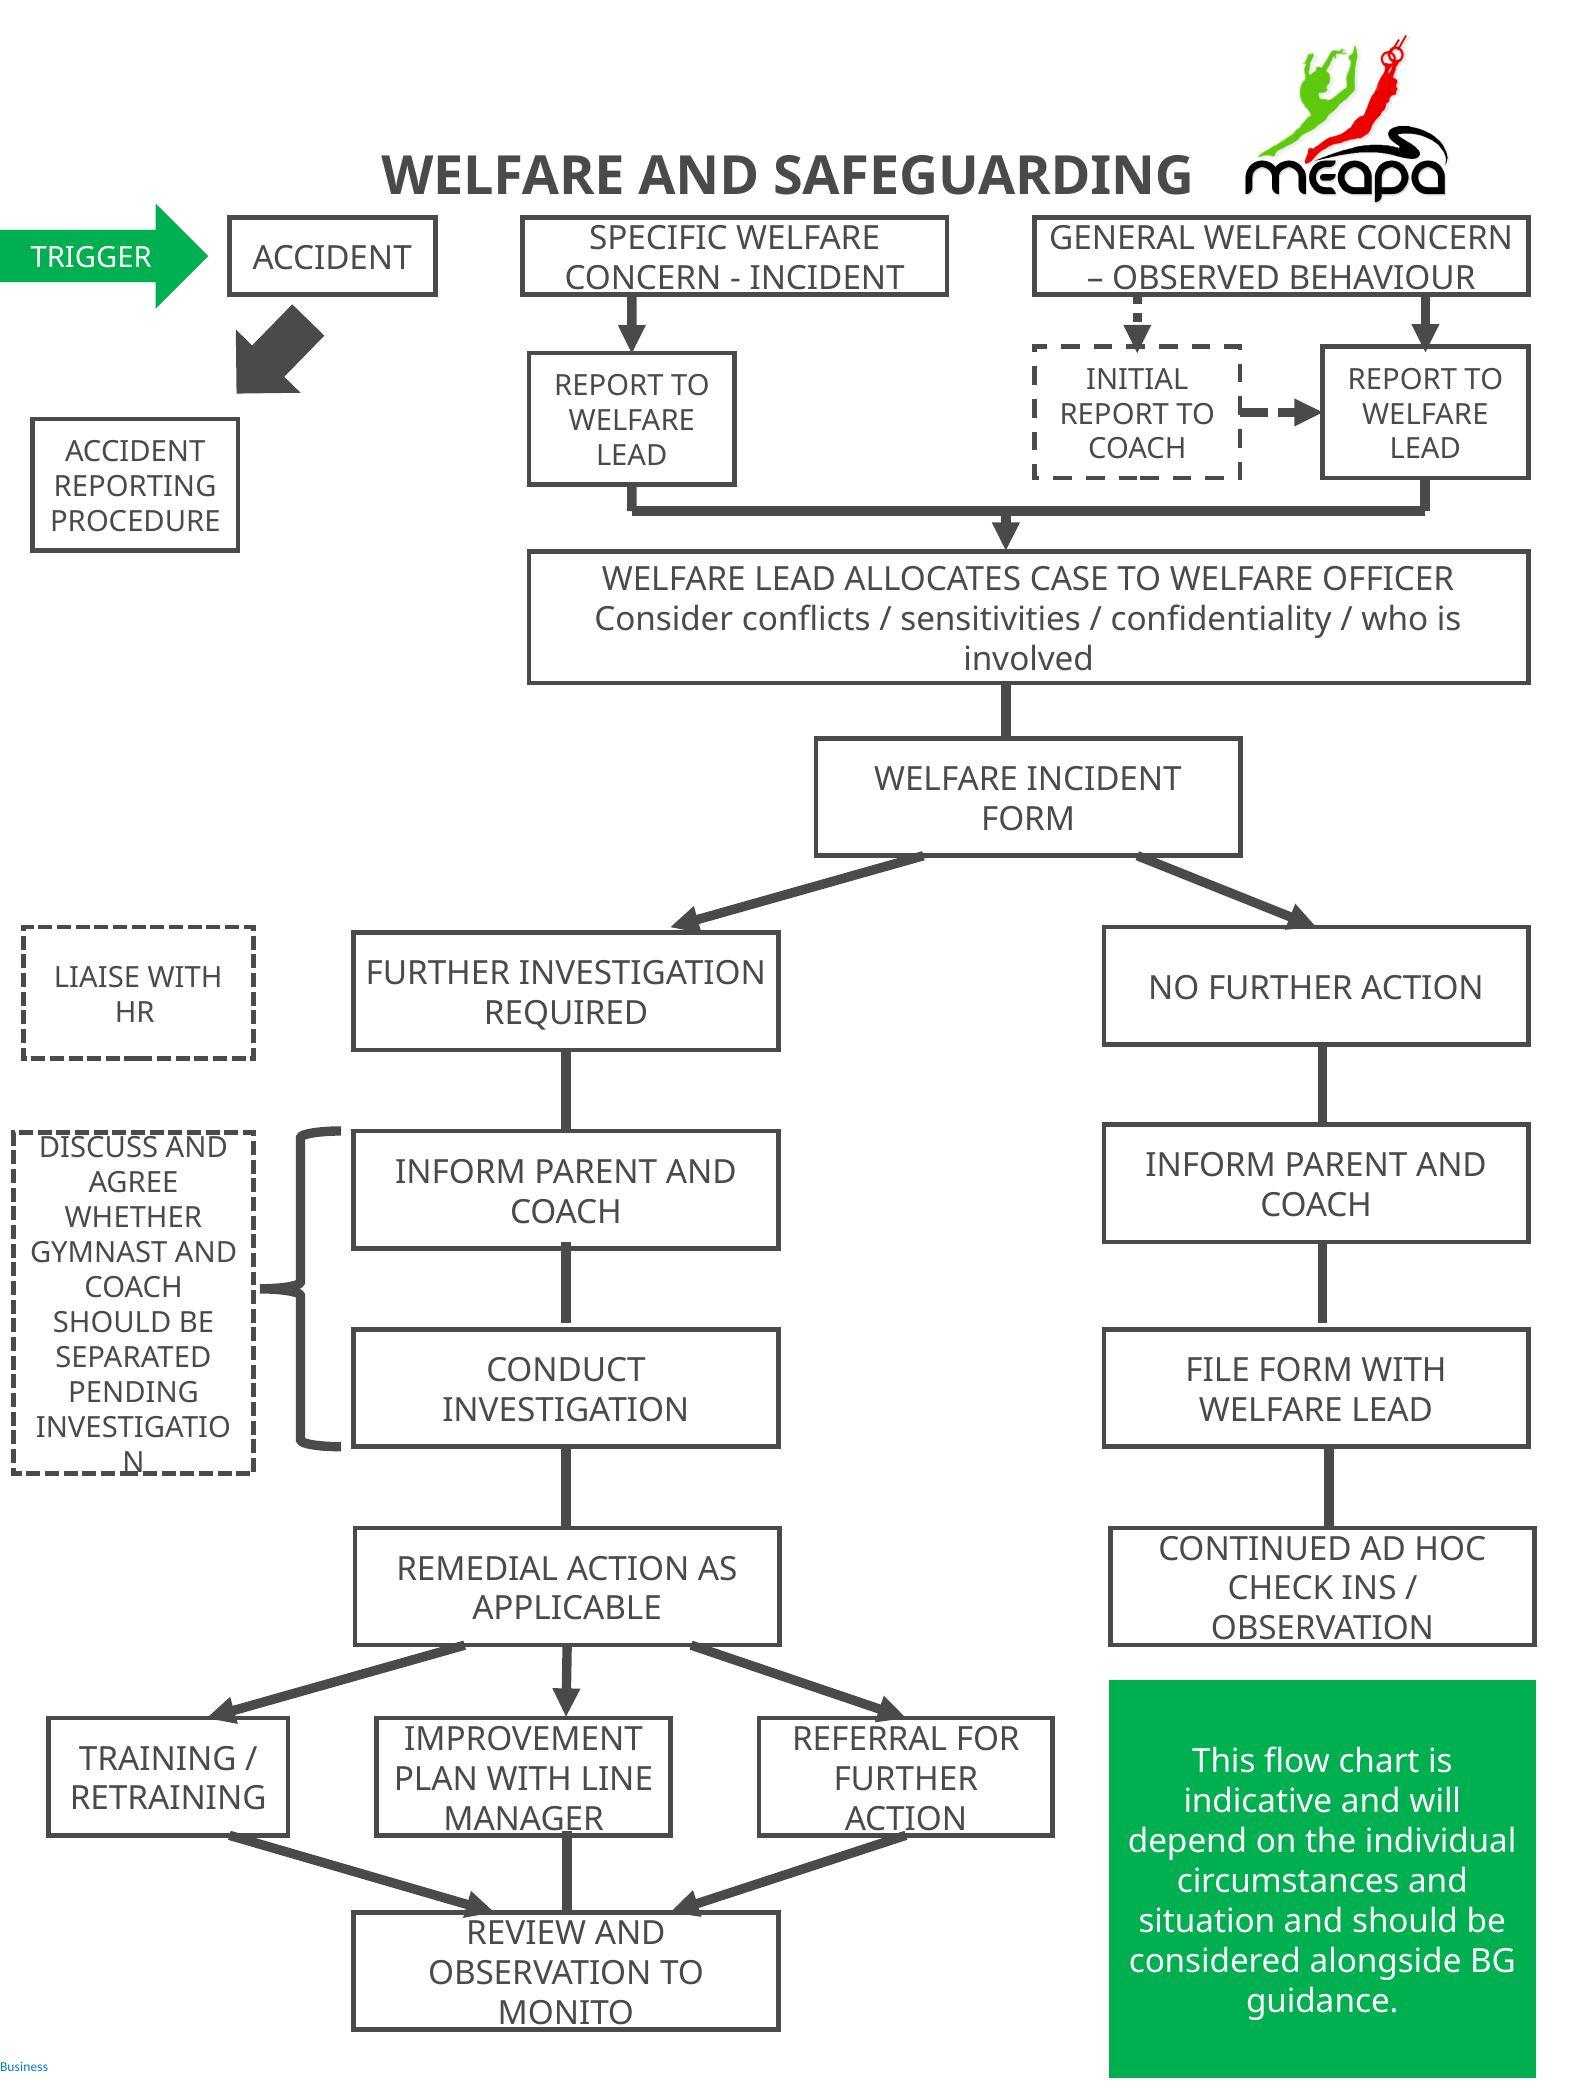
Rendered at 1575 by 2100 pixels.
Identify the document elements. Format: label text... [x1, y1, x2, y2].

text_box SPECIFIC WELFARE CONCERN - INCIDENT [522, 216, 948, 295]
text_box [235, 304, 325, 394]
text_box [670, 855, 924, 928]
text_box GENERAL WELFARE CONCERN – OBSERVED BEHAVIOUR [1033, 216, 1529, 295]
text_box CONDUCT INVESTIGATION [353, 1328, 779, 1448]
text_box LIAISE WITH HR [22, 926, 254, 1060]
text_box ACCIDENT [228, 216, 436, 295]
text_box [229, 1835, 495, 1913]
text_box REFERRAL FOR FURTHER ACTION [758, 1717, 1054, 1836]
text_box FURTHER INVESTIGATION REQUIRED [353, 932, 779, 1051]
text_box WELFARE INCIDENT FORM [815, 737, 1241, 857]
text_box CONTINUED AD HOC CHECK INS / OBSERVATION [1109, 1527, 1536, 1646]
text_box FILE FORM WITH WELFARE LEAD [1103, 1328, 1529, 1448]
text_box TRIGGER [0, 203, 209, 309]
text_box REVIEW AND OBSERVATION TO MONITO [353, 1911, 779, 2031]
text_box ACCIDENT REPORTING PROCEDURE [31, 418, 239, 551]
text_box [259, 1130, 342, 1448]
text_box REPORT TO WELFARE LEAD [1321, 346, 1529, 479]
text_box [670, 1835, 906, 1913]
text_box REPORT TO WELFARE LEAD [528, 352, 736, 486]
text_box INFORM PARENT AND COACH [353, 1130, 779, 1249]
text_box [1137, 855, 1317, 928]
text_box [631, 478, 1425, 512]
text_box This flow chart is indicative and will depend on the individual circumstances and situation and should be considered alongside BG guidance. [1109, 1680, 1536, 2078]
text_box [206, 1645, 465, 1719]
picture [1198, 23, 1472, 230]
text_box NO FURTHER ACTION [1103, 926, 1529, 1045]
text_box INITIAL REPORT TO COACH [1033, 346, 1241, 478]
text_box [691, 1645, 889, 1719]
text_box REMEDIAL ACTION AS APPLICABLE [354, 1527, 780, 1646]
text_box WELFARE LEAD ALLOCATES CASE TO WELFARE OFFICER Consider conflicts / sensitivities / confidentiality / who is involved [528, 551, 1529, 684]
text_box IMPROVEMENT PLAN WITH LINE MANAGER [376, 1717, 671, 1836]
text_box DISCUSS AND AGREE WHETHER GYMNAST AND COACH SHOULD BE SEPARATED PENDING INVESTIGATION [13, 1132, 254, 1475]
text_box TRAINING / RETRAINING [47, 1717, 289, 1836]
text_box INFORM PARENT AND COACH [1103, 1124, 1529, 1243]
text_box WELFARE AND SAFEGUARDING [381, 140, 1195, 206]
